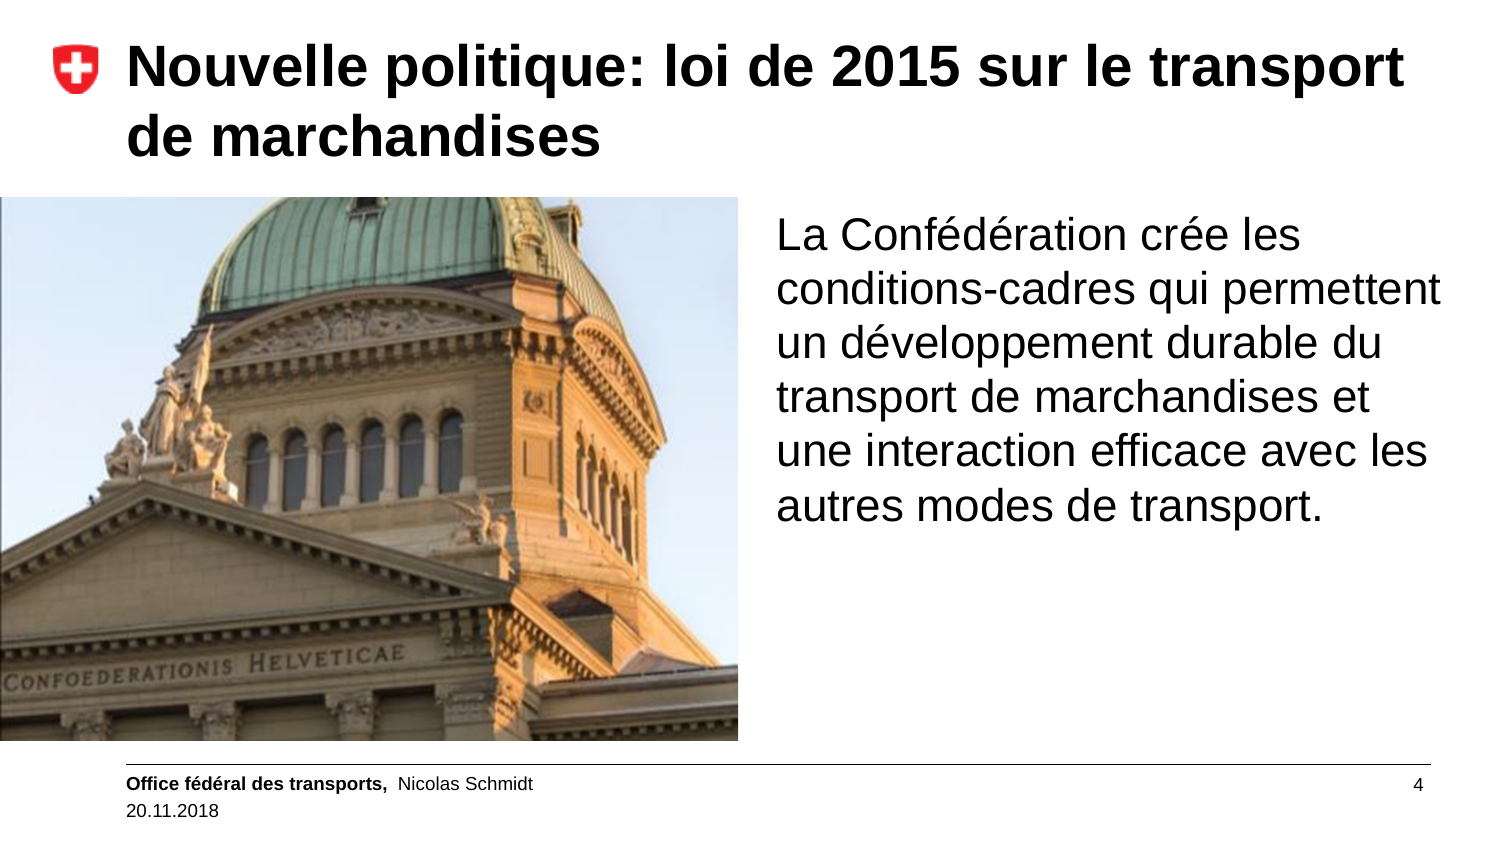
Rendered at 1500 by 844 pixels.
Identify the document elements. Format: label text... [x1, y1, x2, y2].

title Nouvelle politique: loi de 2015 sur le transport de marchandises [126, 28, 1431, 182]
list La Confédération crée les conditions-cadres qui permettent un développement durable du transport de marchandises et une interaction efficace avec les autres modes de transport. [761, 197, 1462, 740]
picture [0, 197, 739, 741]
